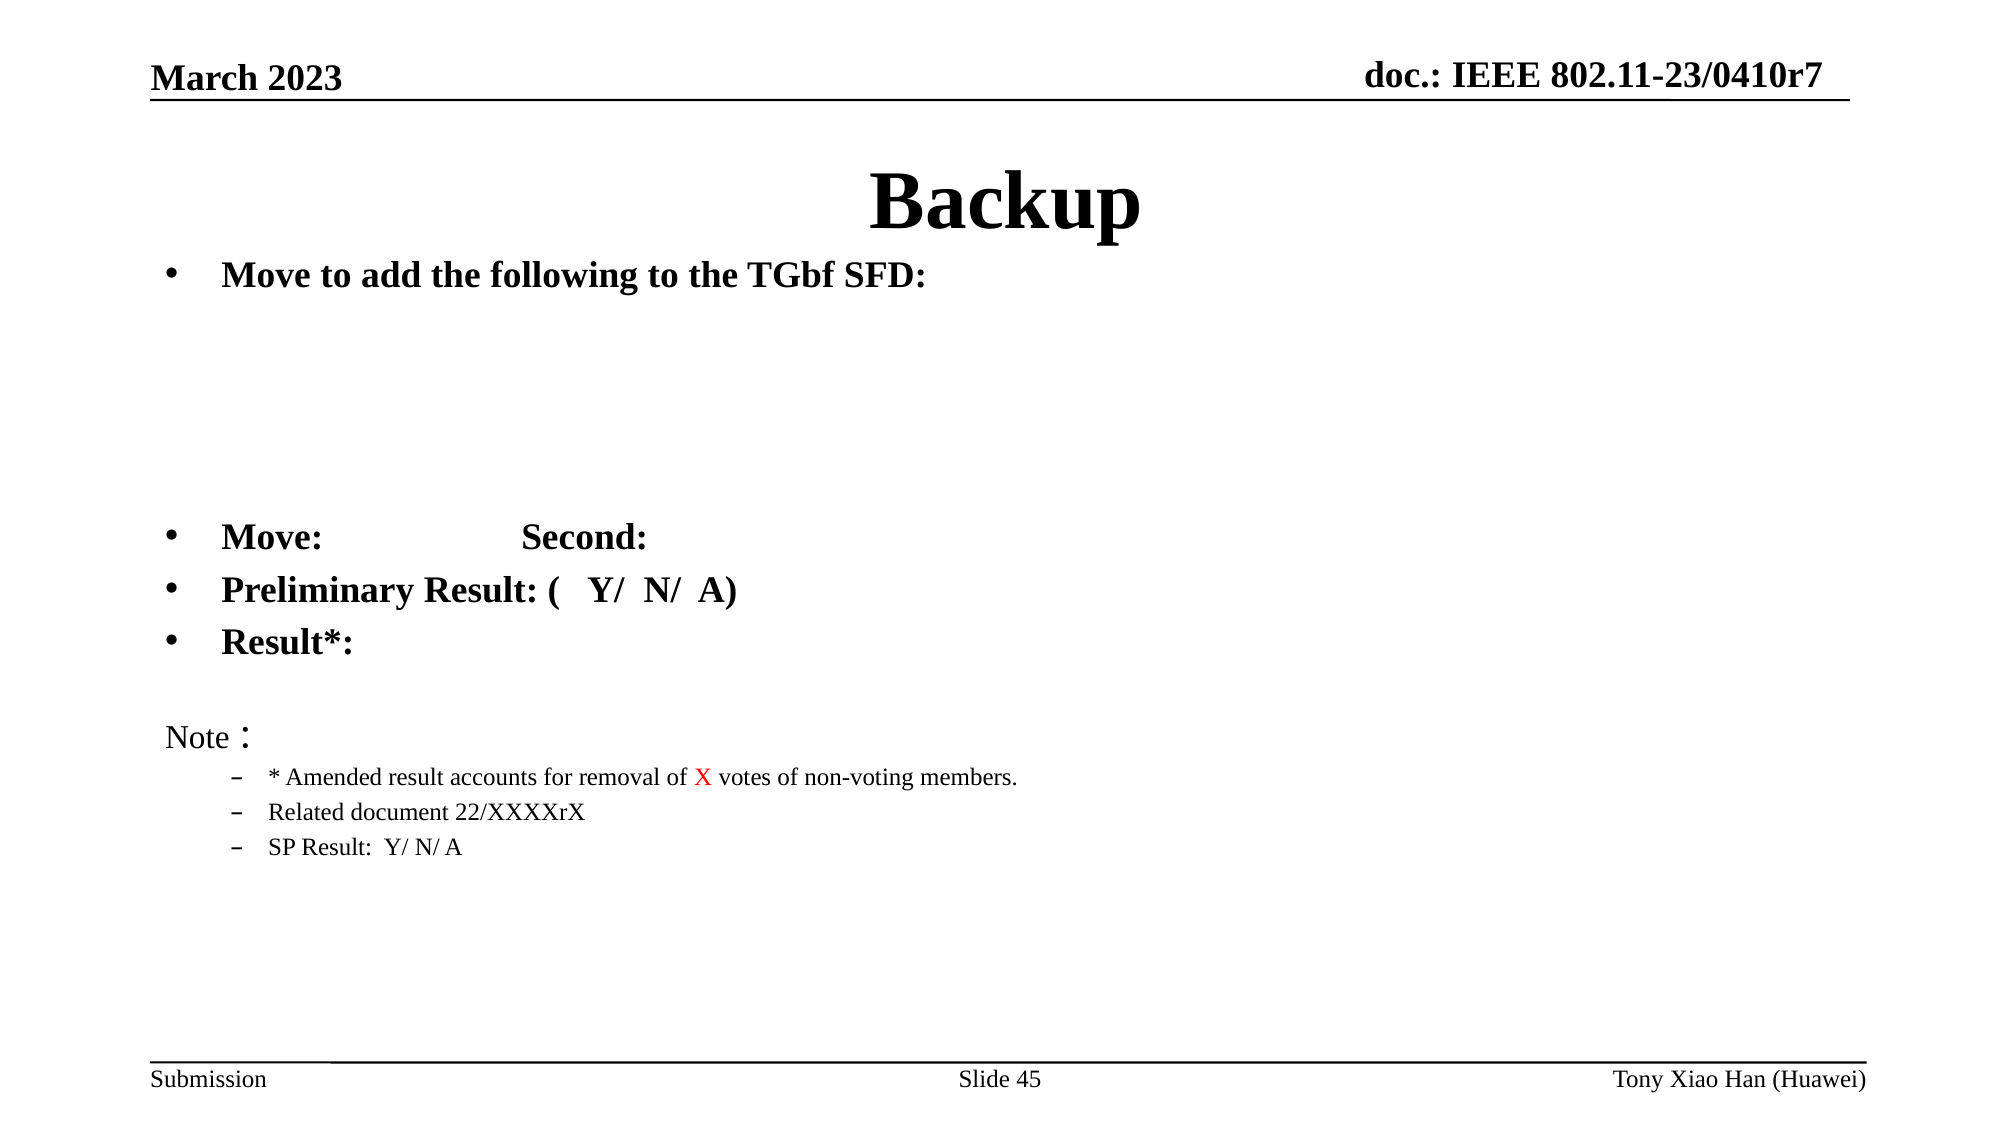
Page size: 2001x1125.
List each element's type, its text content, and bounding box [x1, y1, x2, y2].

text_box Backup [368, 137, 1644, 212]
text_box Move to add the following to the TGbf SFD: Move: Second: Preliminary Result: ( Y/ N/ A) Result*: Note： * Amended result accounts for removal of X votes of non-voting members. Related document 22/XXXXrX SP Result: Y/ N/ A [149, 212, 1875, 900]
